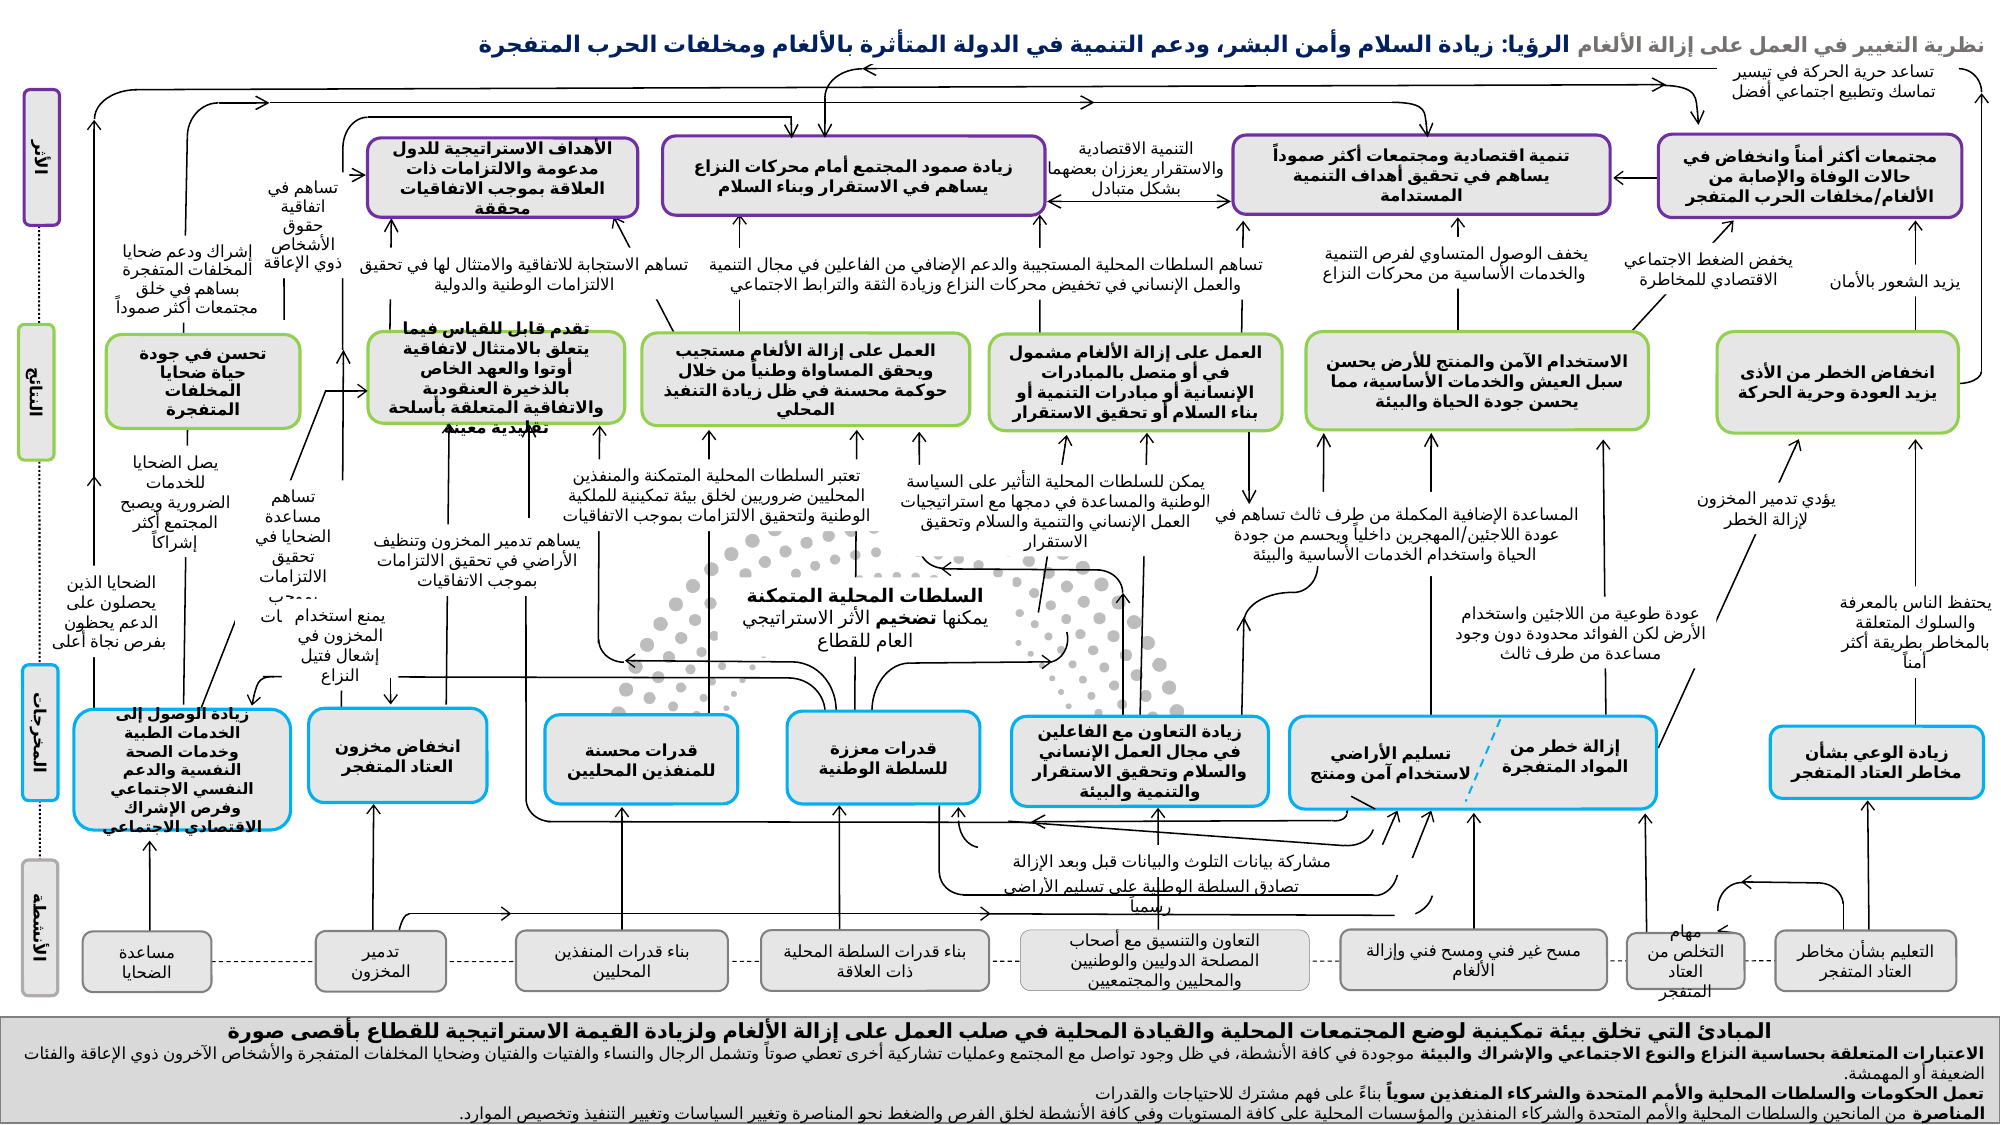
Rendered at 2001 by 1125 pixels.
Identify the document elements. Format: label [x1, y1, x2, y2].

text_box [0, 11, 2000, 1124]
